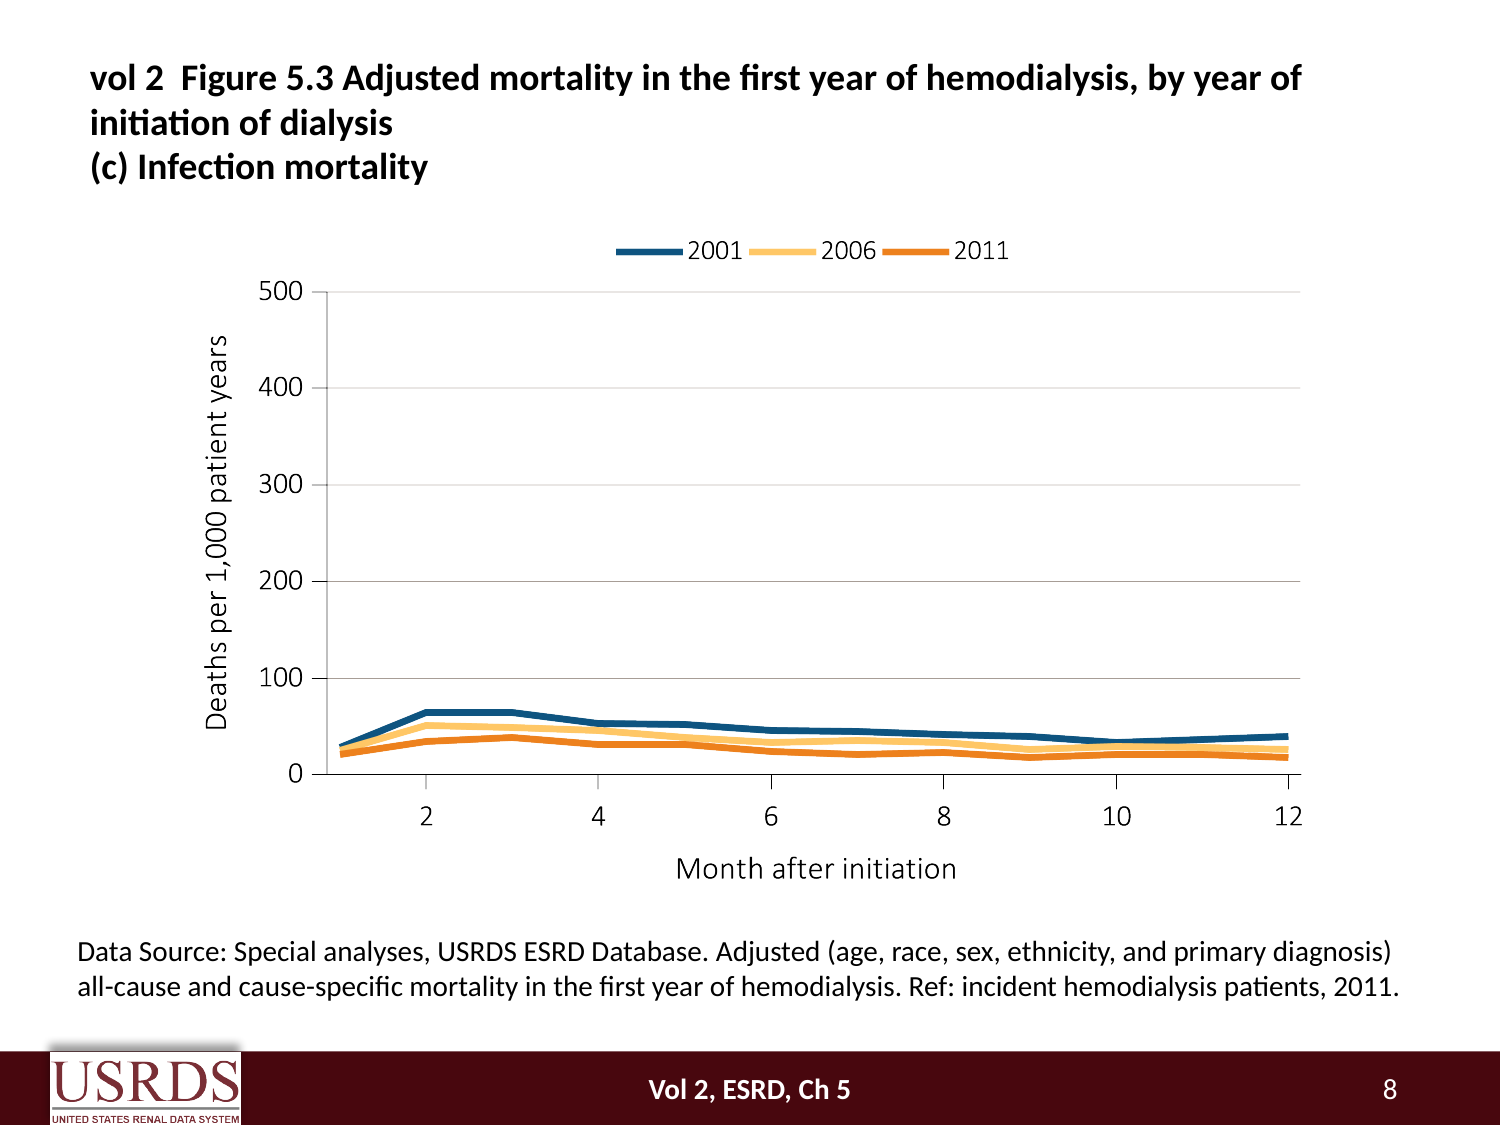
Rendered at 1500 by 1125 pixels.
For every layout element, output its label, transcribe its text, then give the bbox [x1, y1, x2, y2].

picture [187, 224, 1313, 901]
picture [50, 1051, 242, 1125]
list Data Source: Special analyses, USRDS ESRD Database. Adjusted (age, race, sex, ethnicity, and primary diagnosis) all-cause and cause-specific mortality in the first year of hemodialysis. Ref: incident hemodialysis patients, 2011. [62, 924, 1425, 1013]
title vol 2 Figure 5.3 Adjusted mortality in the first year of hemodialysis, by year of initiation of dialysis (c) Infection mortality [75, 45, 1425, 138]
slide_number 8 [1262, 1062, 1413, 1108]
footer Vol 2, ESRD, Ch 5 [587, 1062, 913, 1108]
